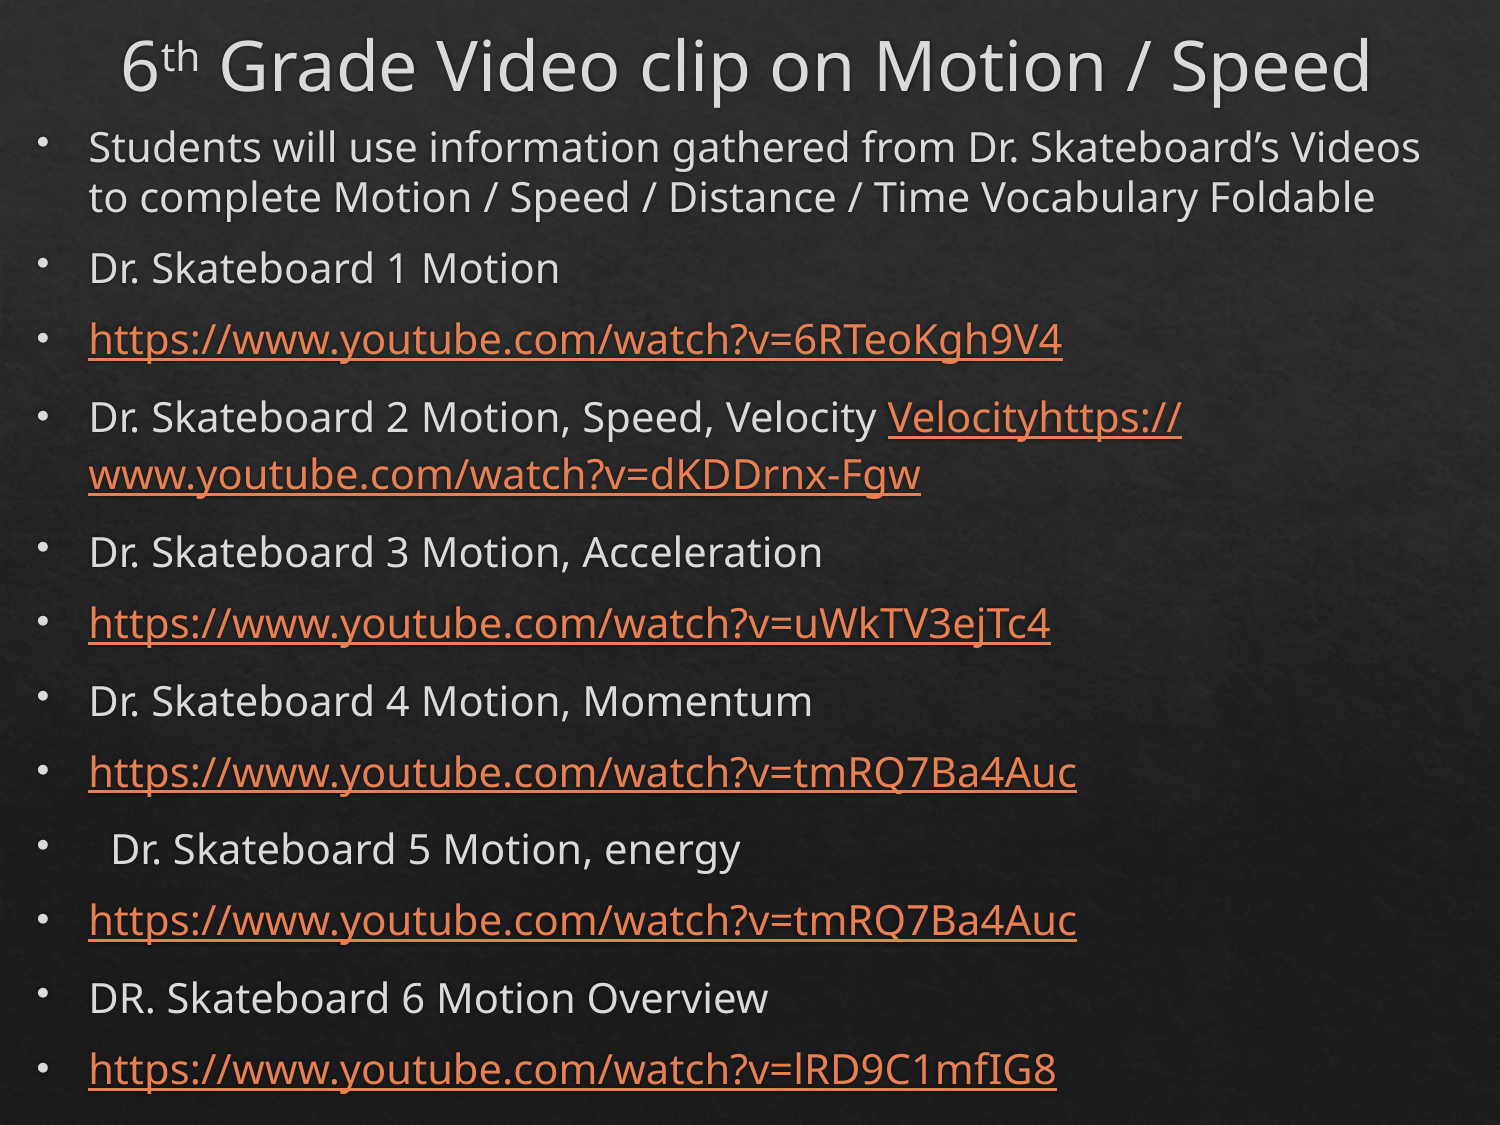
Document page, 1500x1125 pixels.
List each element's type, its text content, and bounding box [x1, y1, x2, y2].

title 6th Grade Video clip on Motion / Speed [0, 0, 1498, 144]
list Students will use information gathered from Dr. Skateboard’s Videos to complete Motion / Speed / Distance / Time Vocabulary Foldable Dr. Skateboard 1 Motion https://www.youtube.com/watch?v=6RTeoKgh9V4 Dr. Skateboard 2 Motion, Speed, Velocity Velocityhttps://www.youtube.com/watch?v=dKDDrnx-Fgw Dr. Skateboard 3 Motion, Acceleration https://www.youtube.com/watch?v=uWkTV3ejTc4 Dr. Skateboard 4 Motion, Momentum https://www.youtube.com/watch?v=tmRQ7Ba4Auc Dr. Skateboard 5 Motion, energy https://www.youtube.com/watch?v=tmRQ7Ba4Auc DR. Skateboard 6 Motion Overview https://www.youtube.com/watch?v=lRD9C1mfIG8 [17, 113, 1479, 1125]
